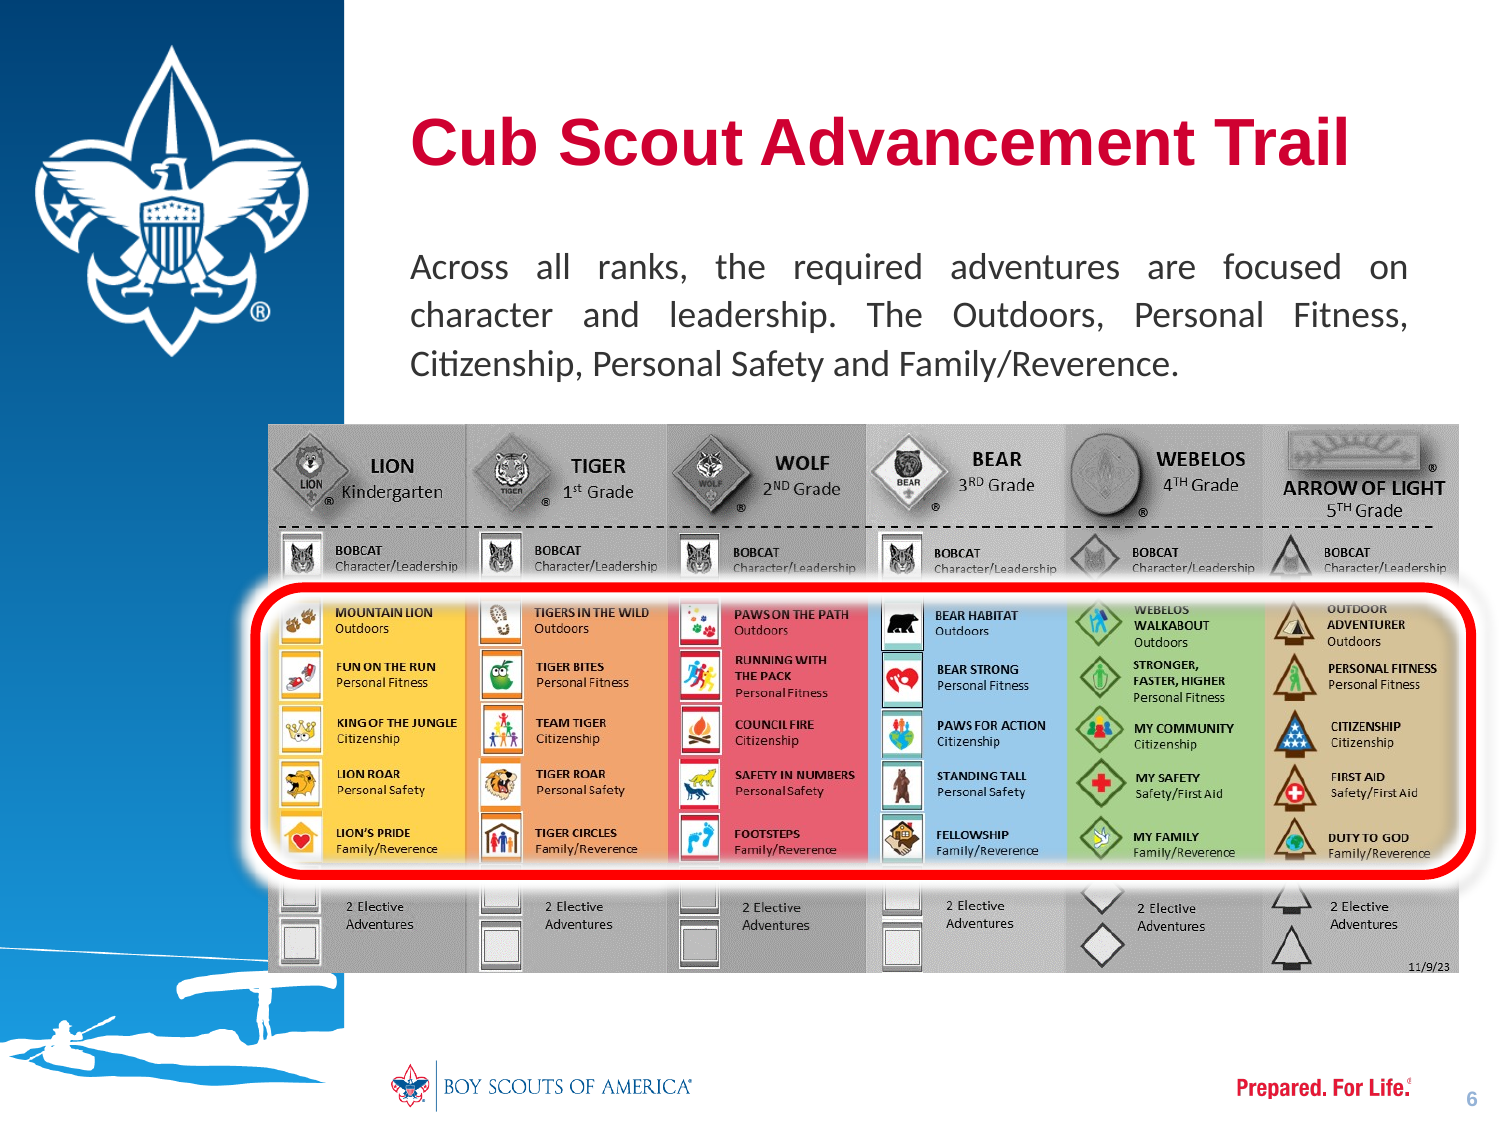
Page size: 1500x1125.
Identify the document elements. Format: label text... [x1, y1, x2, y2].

picture [35, 44, 309, 358]
text_box [254, 609, 262, 853]
picture [0, 424, 1459, 1125]
slide_number 6 [1425, 1067, 1493, 1125]
picture [391, 1060, 692, 1112]
title Cub Scout Advancement Trail [395, 45, 1413, 231]
list Across all ranks, the required adventures are focused on character and leadership. The Outdoors, Personal Fitness, Citizenship, Personal Safety and Family/Reverence. [395, 231, 1425, 390]
text_box [1465, 610, 1472, 852]
